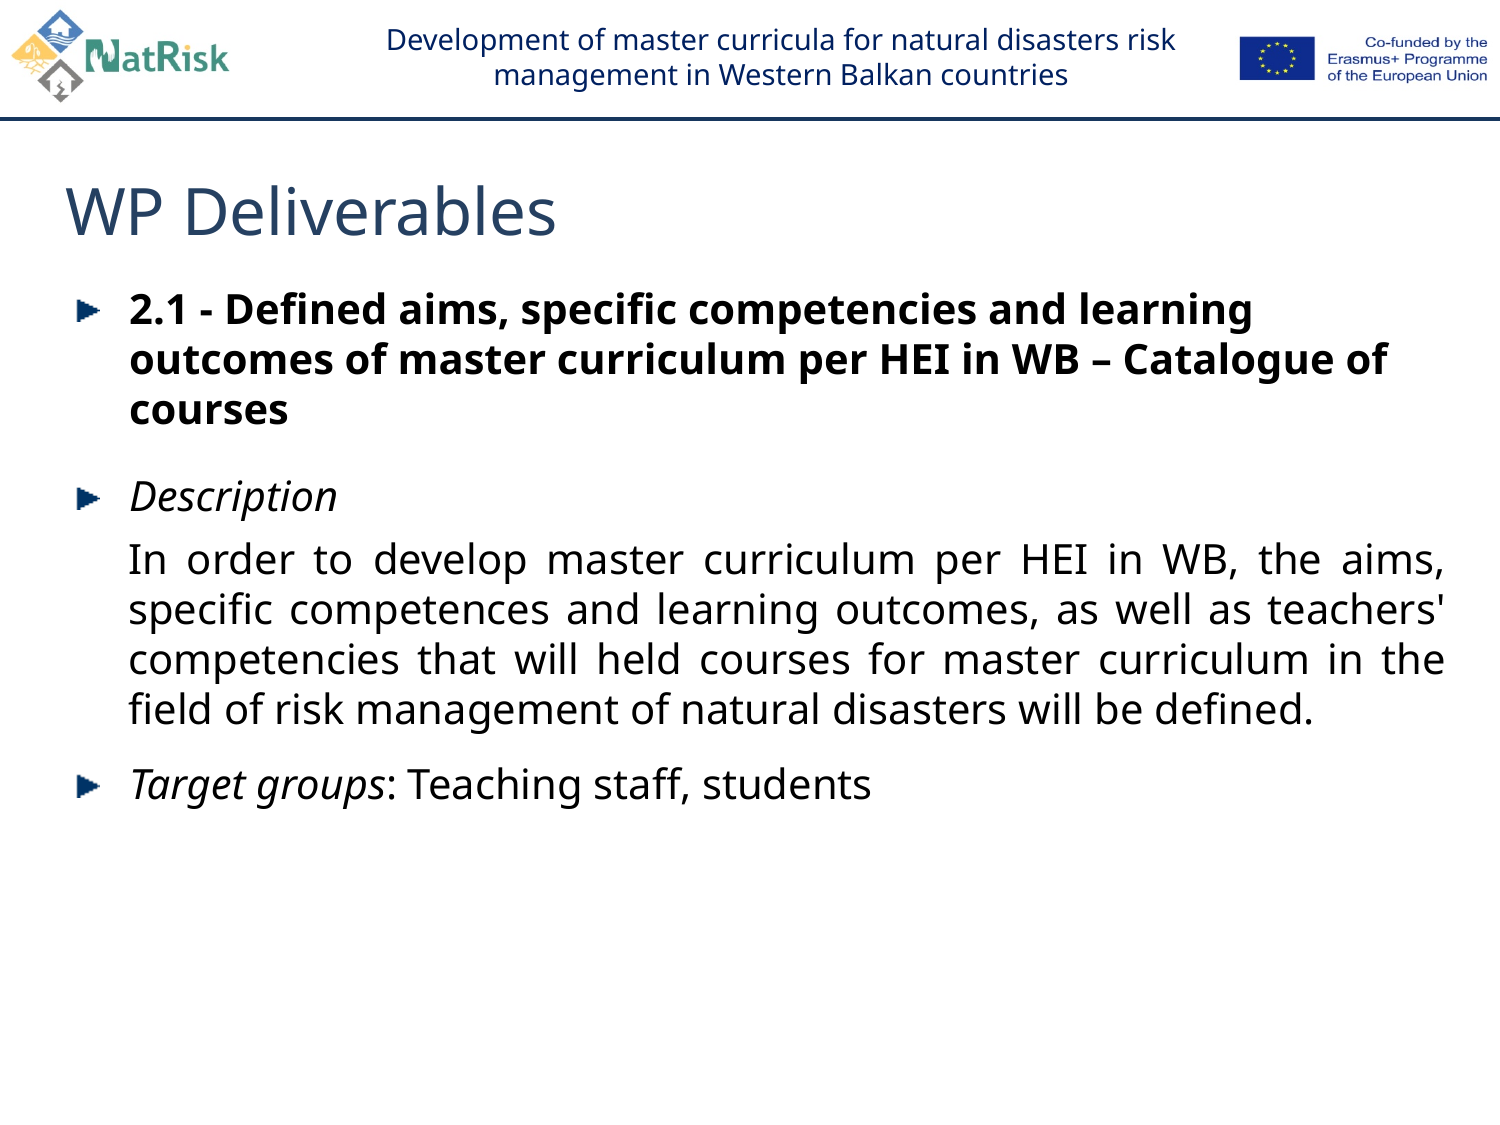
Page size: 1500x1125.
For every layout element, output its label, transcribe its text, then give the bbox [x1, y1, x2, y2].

text_box WP Deliverables [49, 162, 1100, 257]
picture [69, 480, 100, 510]
text_box 2.1 - Defined aims, specific competencies and learning outcomes of master curriculum per HEI in WB – Catalogue of courses Description In order to develop master curriculum per HEI in WB, the aims, specific competences and learning outcomes, as well as teachers' competencies that will held courses for master curriculum in the field of risk management of natural disasters will be defined. Target groups: Teaching staff, students [55, 275, 1462, 815]
text_box Development of master curricula for natural disasters risk management in Western Balkan countries [324, 24, 1223, 88]
picture [0, 0, 238, 113]
picture [1224, 24, 1500, 93]
picture [69, 767, 100, 798]
picture [69, 292, 100, 322]
